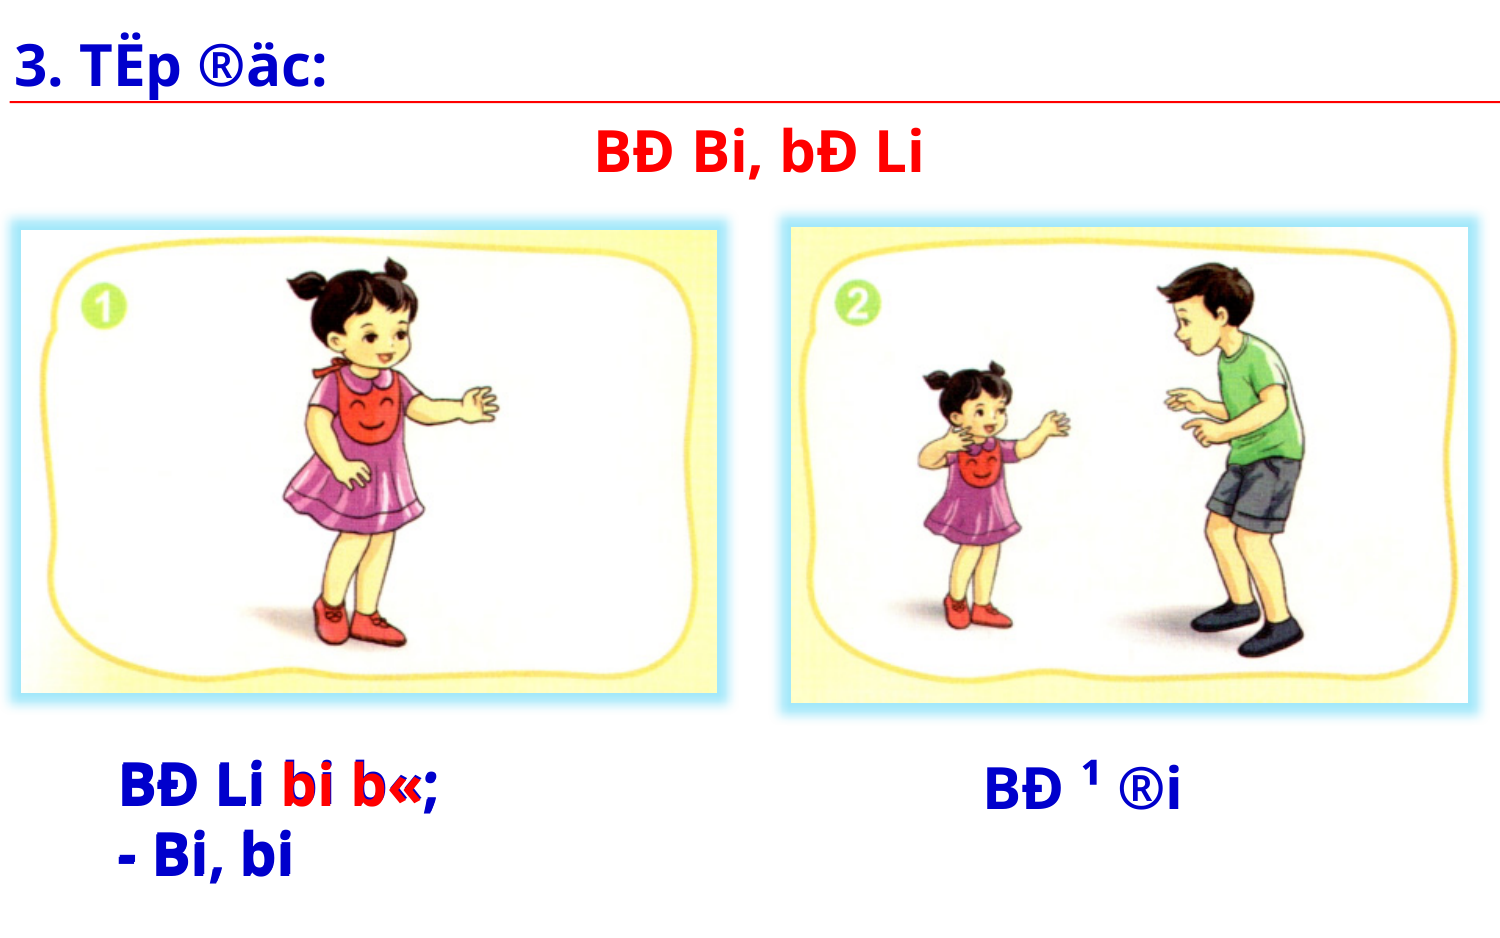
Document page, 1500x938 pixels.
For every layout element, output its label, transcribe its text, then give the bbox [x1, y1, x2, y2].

picture [21, 230, 717, 694]
text_box BÐ Li bi b«; - Bi, bi [102, 740, 555, 896]
text_box BÐ Bi, bÐ Li [533, 106, 986, 192]
text_box BÐ ¹ ®i [857, 743, 1310, 829]
picture [790, 227, 1468, 704]
text_box 3. TËp ®äc: [0, 21, 453, 106]
